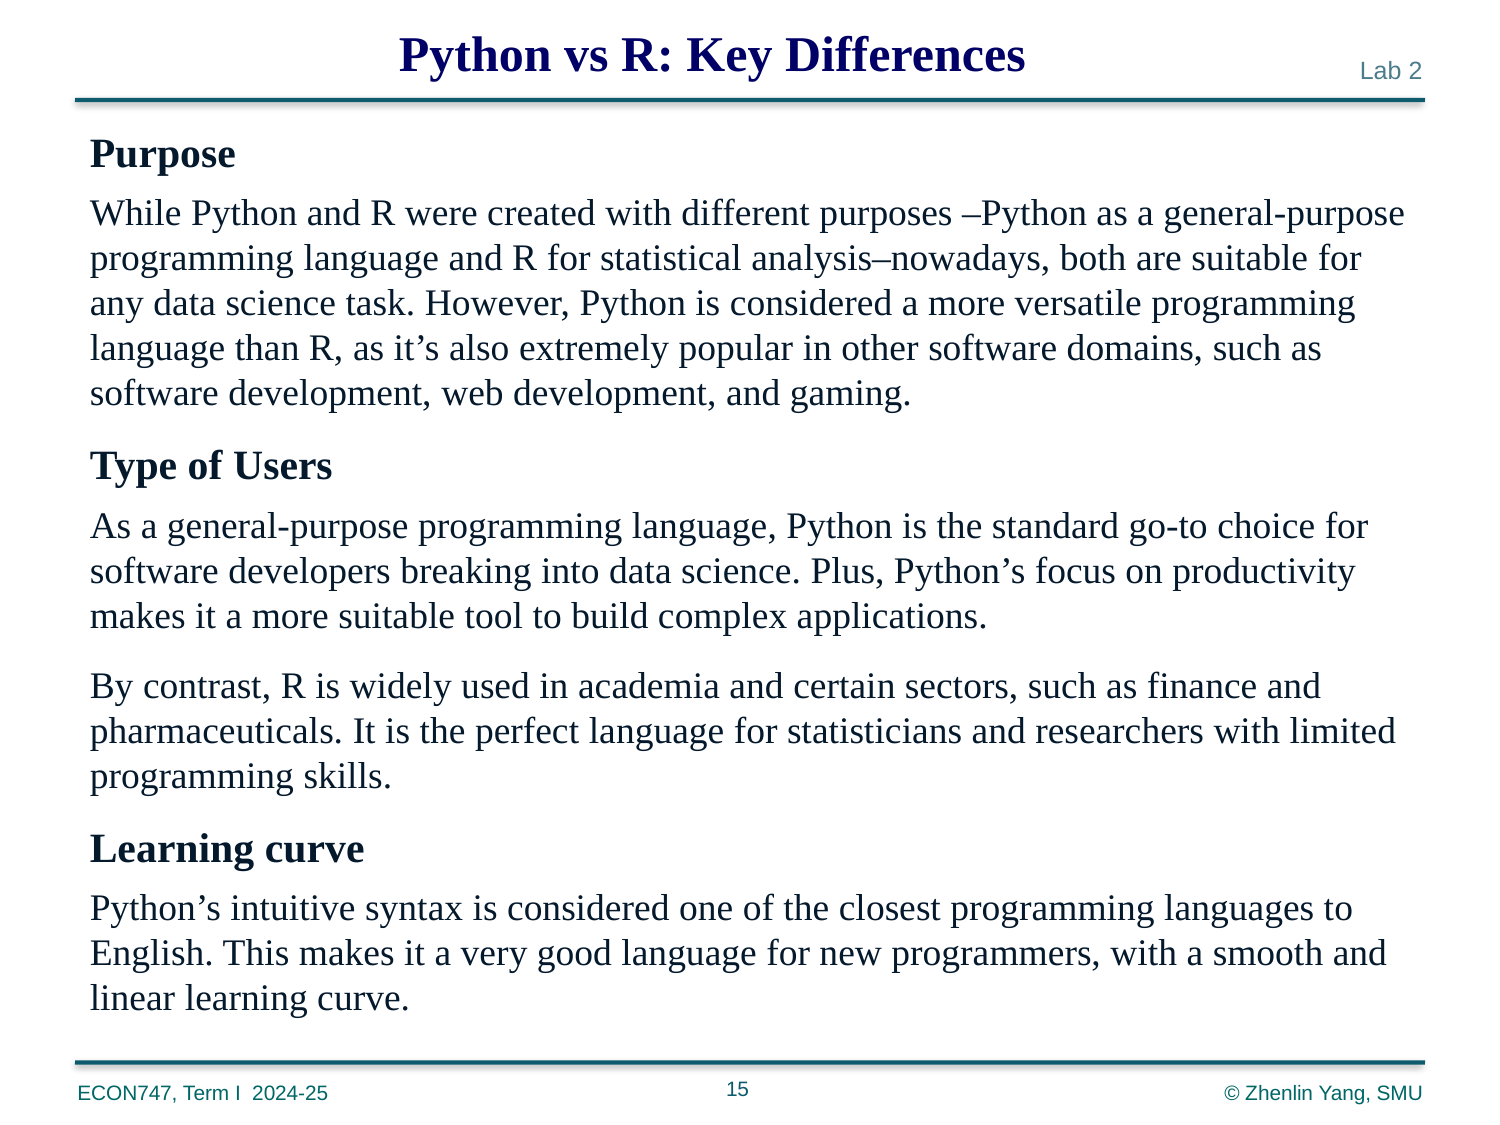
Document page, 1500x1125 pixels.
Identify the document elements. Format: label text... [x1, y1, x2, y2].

slide_number 15 [562, 1067, 913, 1113]
text_box Python vs R: Key Differences [224, 13, 1200, 90]
text_box Purpose While Python and R were created with different purposes –Python as a general-purpose programming language and R for statistical analysis–nowadays, both are suitable for any data science task. However, Python is considered a more versatile programming language than R, as it’s also extremely popular in other software domains, such as software development, web development, and gaming. Type of Users As a general-purpose programming language, Python is the standard go-to choice for software developers breaking into data science. Plus, Python’s focus on productivity makes it a more suitable tool to build complex applications. By contrast, R is widely used in academia and certain sectors, such as finance and pharmaceuticals. It is the perfect language for statisticians and researchers with limited programming skills. Learning curve Python’s intuitive syntax is considered one of the closest programming languages to English. This makes it a very good language for new programmers, with a smooth and linear learning curve. [74, 118, 1425, 1026]
